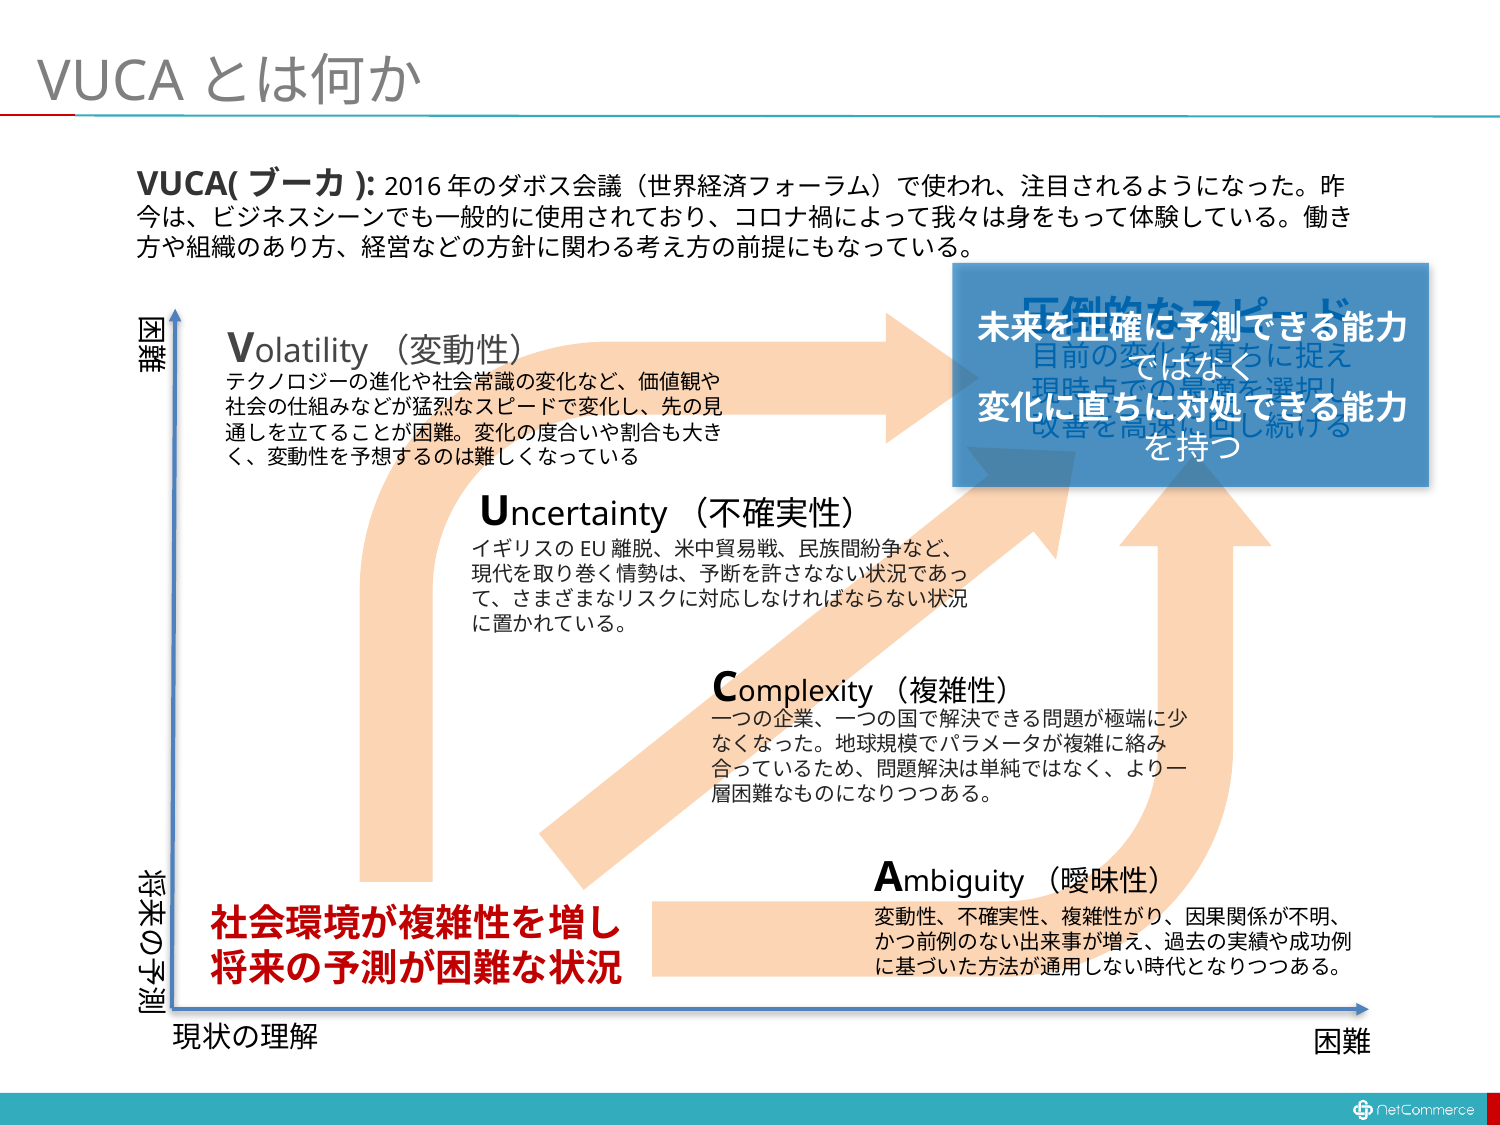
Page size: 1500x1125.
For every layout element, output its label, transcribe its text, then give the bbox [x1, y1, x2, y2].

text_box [171, 308, 176, 1008]
text_box テクノロジーの進化や社会常識の変化など、価値観や社会の仕組みなどが猛烈なスピードで変化し、先の見通しを立てることが困難。変化の度合いや割合も大きく、変動性を予想するのは難しくなっている [211, 361, 354, 477]
text_box 困難 [112, 300, 179, 375]
title VUCAとは何か [37, 43, 1500, 112]
text_box Volatility（変動性） [212, 313, 356, 379]
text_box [359, 312, 1272, 977]
text_box 困難 [1298, 1016, 1387, 1066]
picture [1352, 1098, 1474, 1120]
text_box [952, 262, 1432, 488]
text_box 将来の予測 [112, 854, 171, 1018]
text_box 変動性、不確実性、複雑性がり、因果関係が不明、かつ前例のない出来事が増え、過去の実績や成功例に基づいた方法が通用しない時代となりつつある。 [1269, 896, 1376, 986]
text_box 現状の理解 [158, 1018, 335, 1061]
text_box 社会環境が複雑性を増し 将来の予測が困難な状況 [195, 892, 718, 997]
text_box VUCA(ブーカ): 2016年のダボス会議（世界経済フォーラム）で使われ、注目されるようになった。昨今は、ビジネスシーンでも一般的に使用されており、コロナ禍によって我々は身をもって体験している。働き方や組織のあり方、経営などの方針に関わる考え方の前提にもなっている。 [122, 154, 1378, 269]
